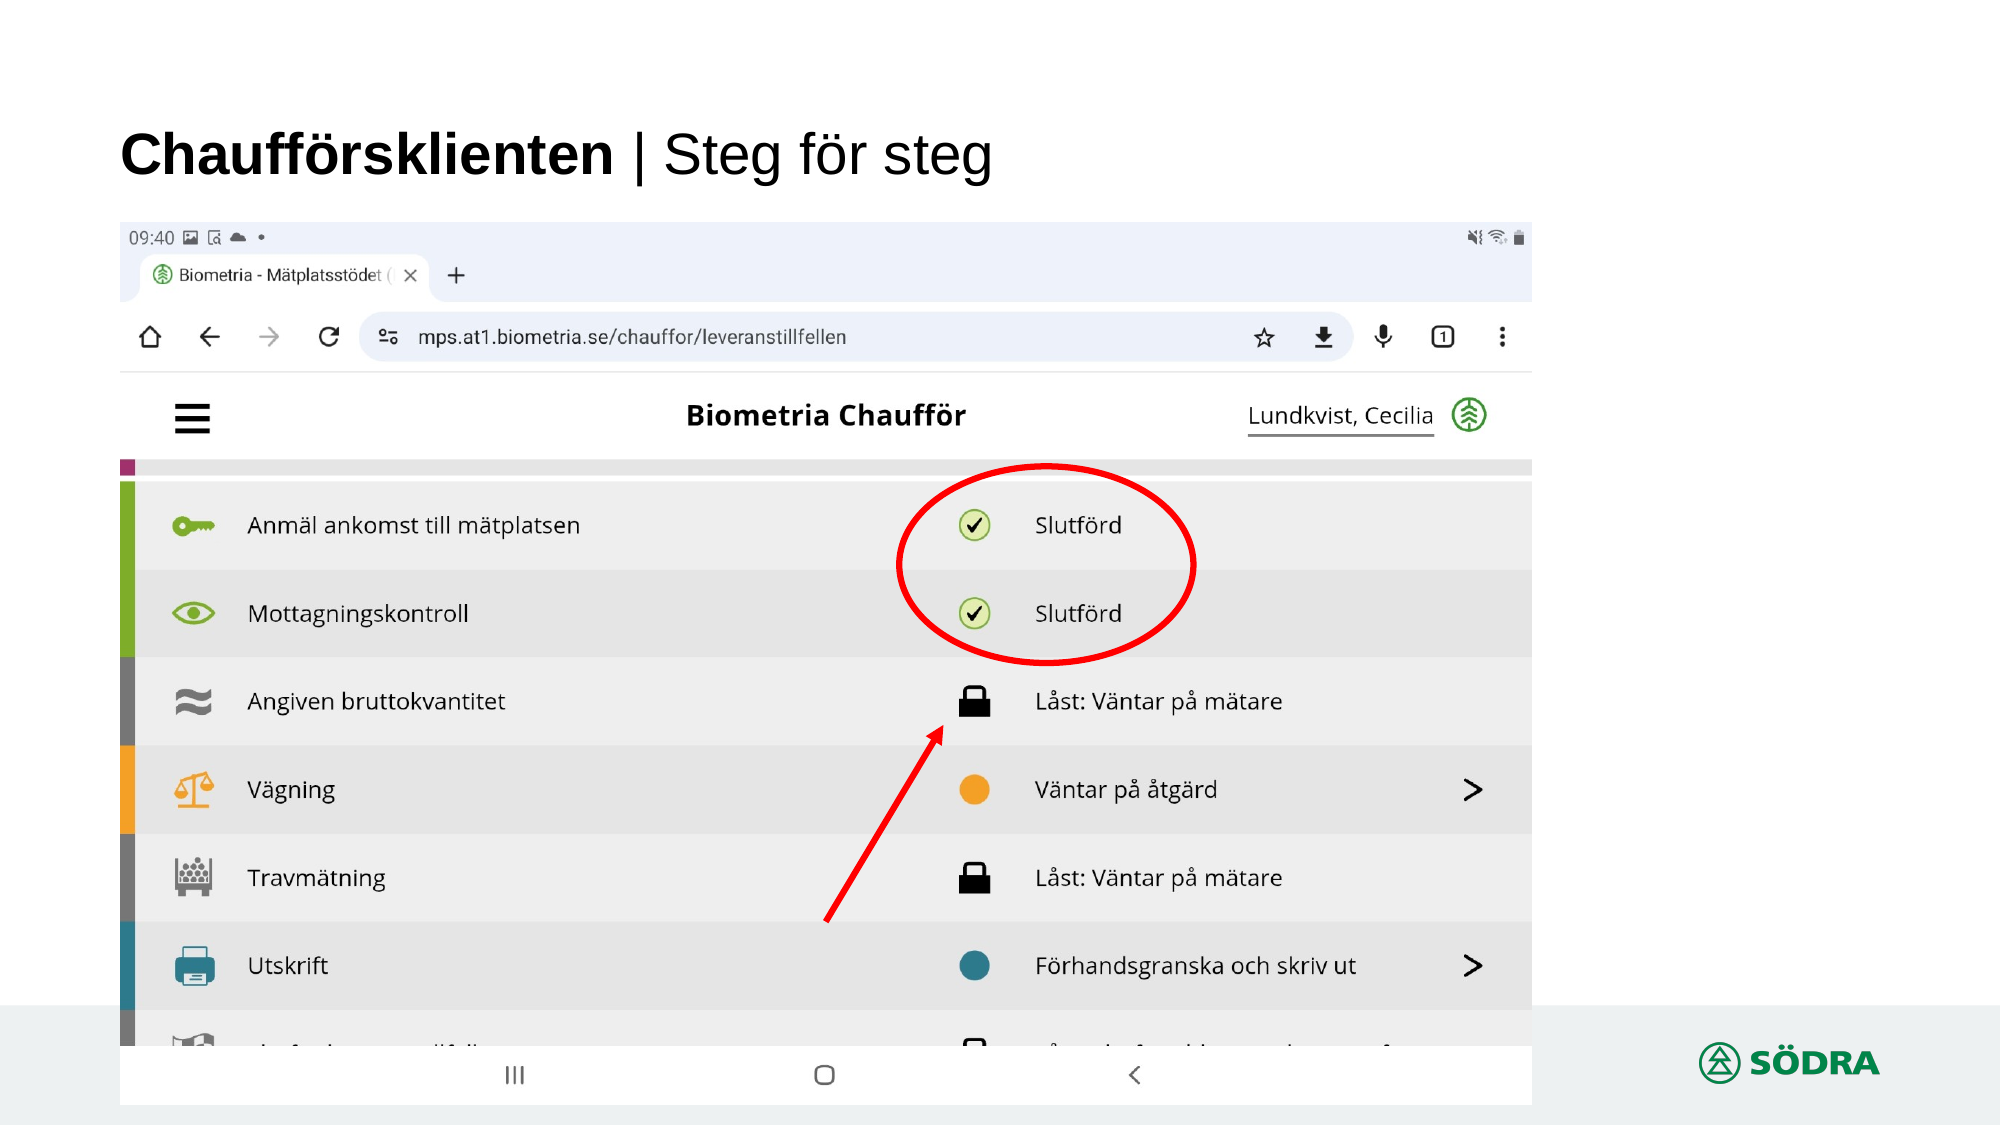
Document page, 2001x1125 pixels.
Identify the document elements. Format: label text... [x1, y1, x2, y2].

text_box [825, 724, 944, 922]
text_box Chaufförsklienten | Steg för steg [120, 115, 1829, 223]
picture [120, 222, 1532, 1105]
picture [1699, 1042, 1880, 1084]
